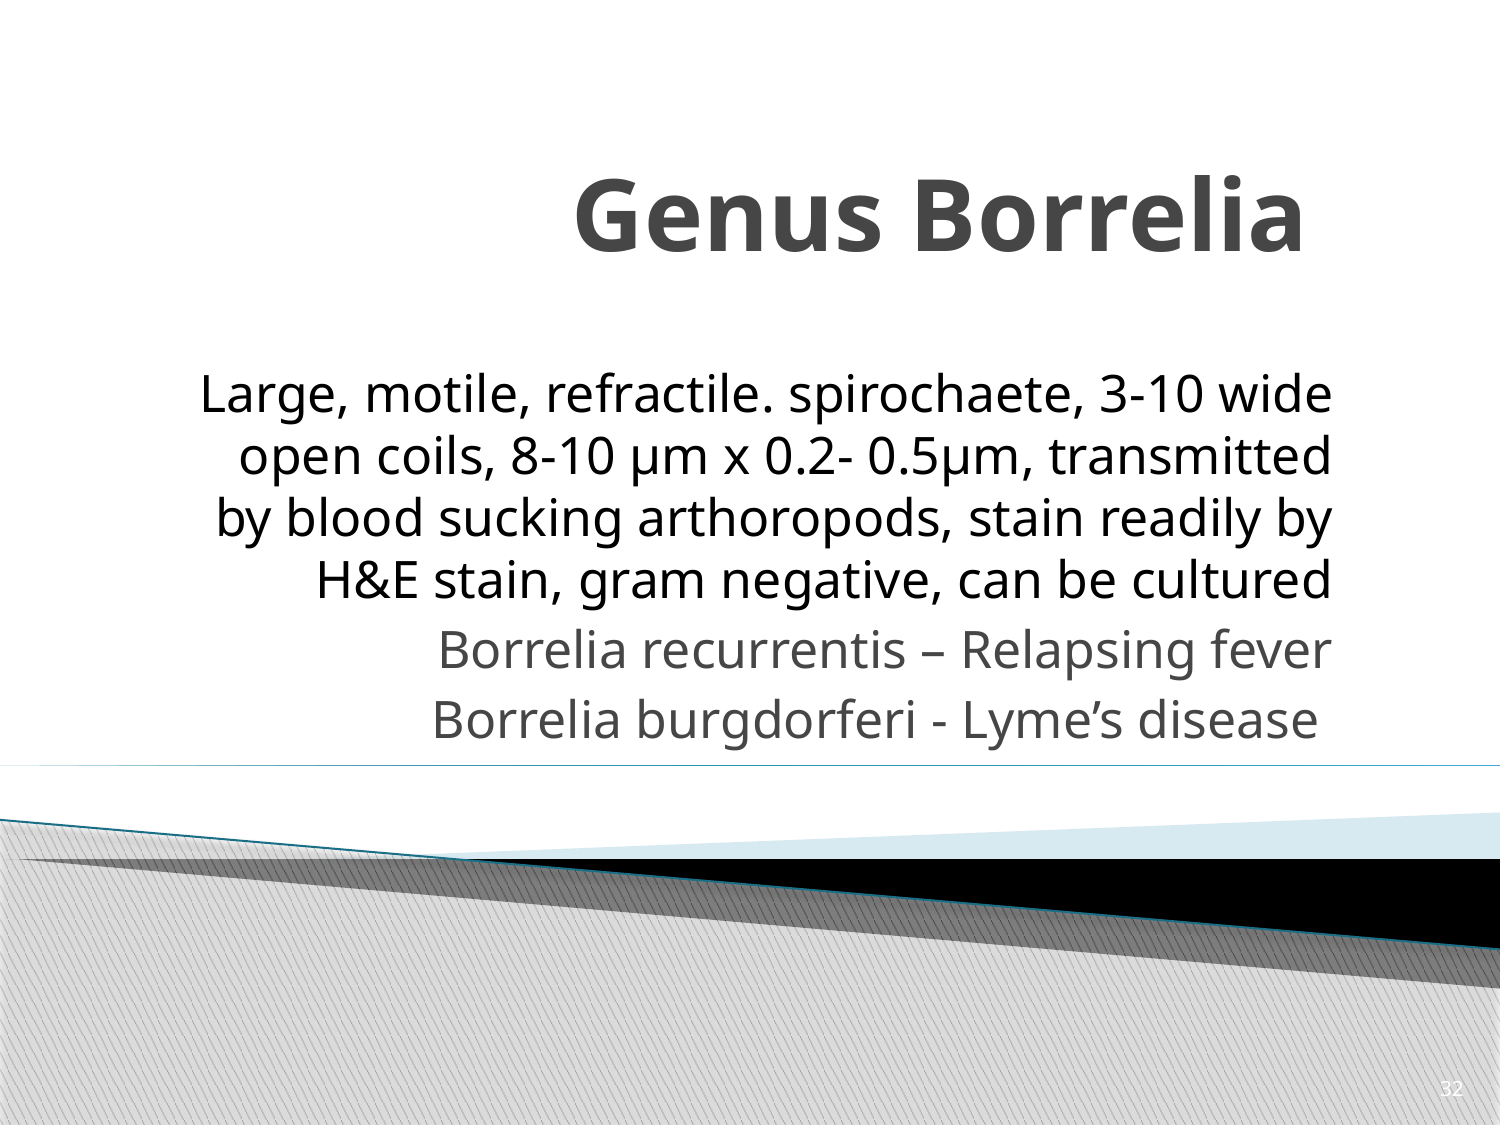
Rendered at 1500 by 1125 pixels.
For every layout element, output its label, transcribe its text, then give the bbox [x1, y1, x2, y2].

subtitle Large, motile, refractile. spirochaete, 3-10 wide open coils, 8-10 µm x 0.2- 0.5µm, transmitted by blood sucking arthoropods, stain readily by H&E stain, gram negative, can be cultured Borrelia recurrentis – Relapsing fever Borrelia burgdorferi - Lyme’s disease [176, 353, 1352, 779]
picture [5, 859, 1500, 989]
slide_number 32 [1418, 1051, 1479, 1112]
title Genus Borrelia [75, 37, 1350, 279]
